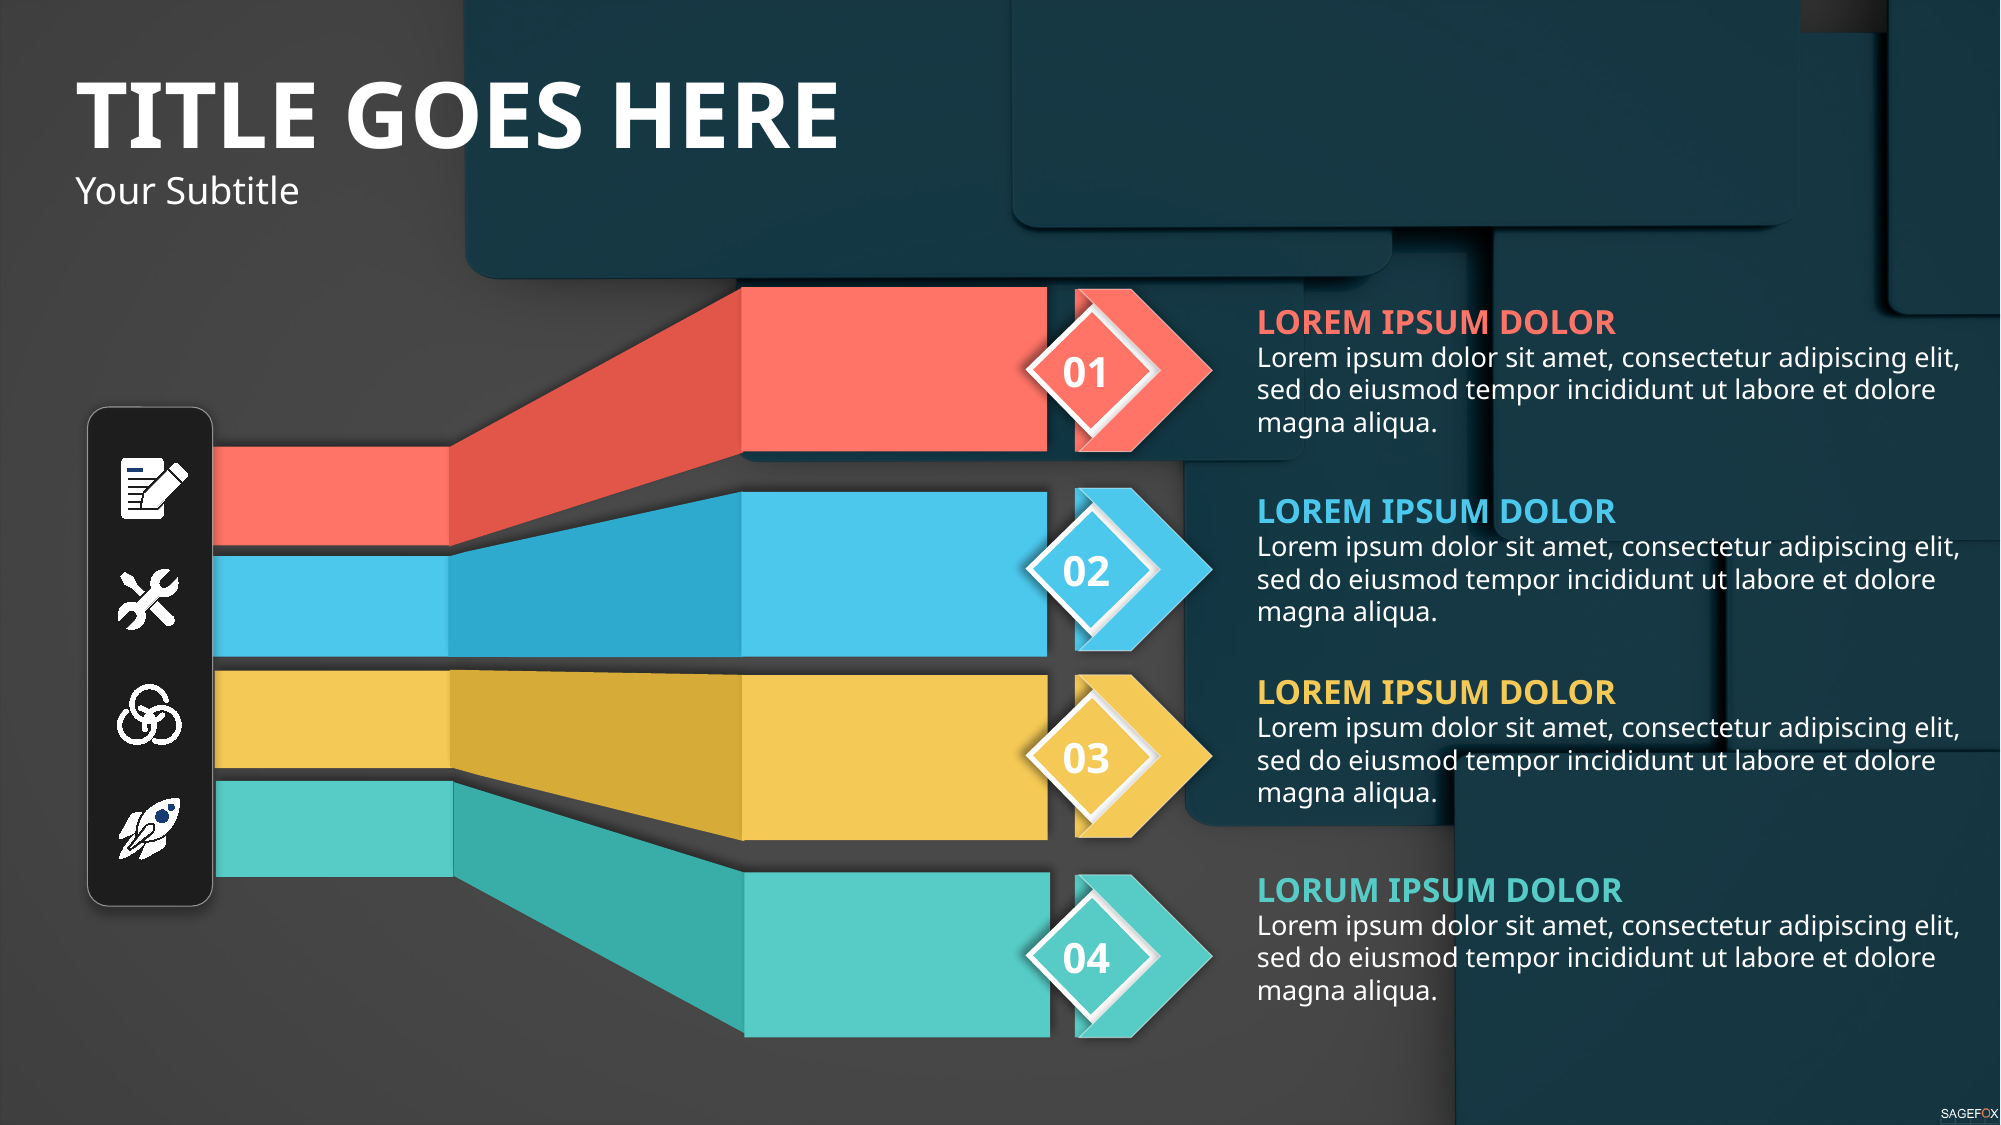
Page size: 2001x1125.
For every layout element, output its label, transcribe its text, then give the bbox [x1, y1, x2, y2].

text_box TITLE GOES HERE Your Subtitle [60, 49, 1036, 220]
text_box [1047, 674, 1213, 838]
text_box [741, 674, 1049, 841]
text_box [222, 445, 448, 545]
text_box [118, 569, 179, 630]
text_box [1242, 483, 1987, 636]
text_box [222, 670, 449, 769]
text_box [117, 684, 182, 745]
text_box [119, 798, 180, 860]
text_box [1242, 293, 1987, 447]
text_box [1242, 664, 1987, 817]
text_box [222, 555, 447, 658]
text_box [86, 405, 214, 908]
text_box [1047, 289, 1213, 452]
picture [0, 0, 2001, 1125]
text_box [740, 286, 1048, 452]
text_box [1242, 861, 1987, 1015]
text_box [1047, 874, 1213, 1038]
text_box [447, 491, 744, 659]
text_box [743, 871, 1051, 1038]
text_box [740, 491, 1048, 658]
text_box [222, 780, 453, 878]
text_box [449, 668, 746, 843]
text_box [448, 288, 745, 548]
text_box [121, 458, 188, 519]
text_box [1047, 488, 1213, 651]
text_box [452, 780, 743, 1034]
